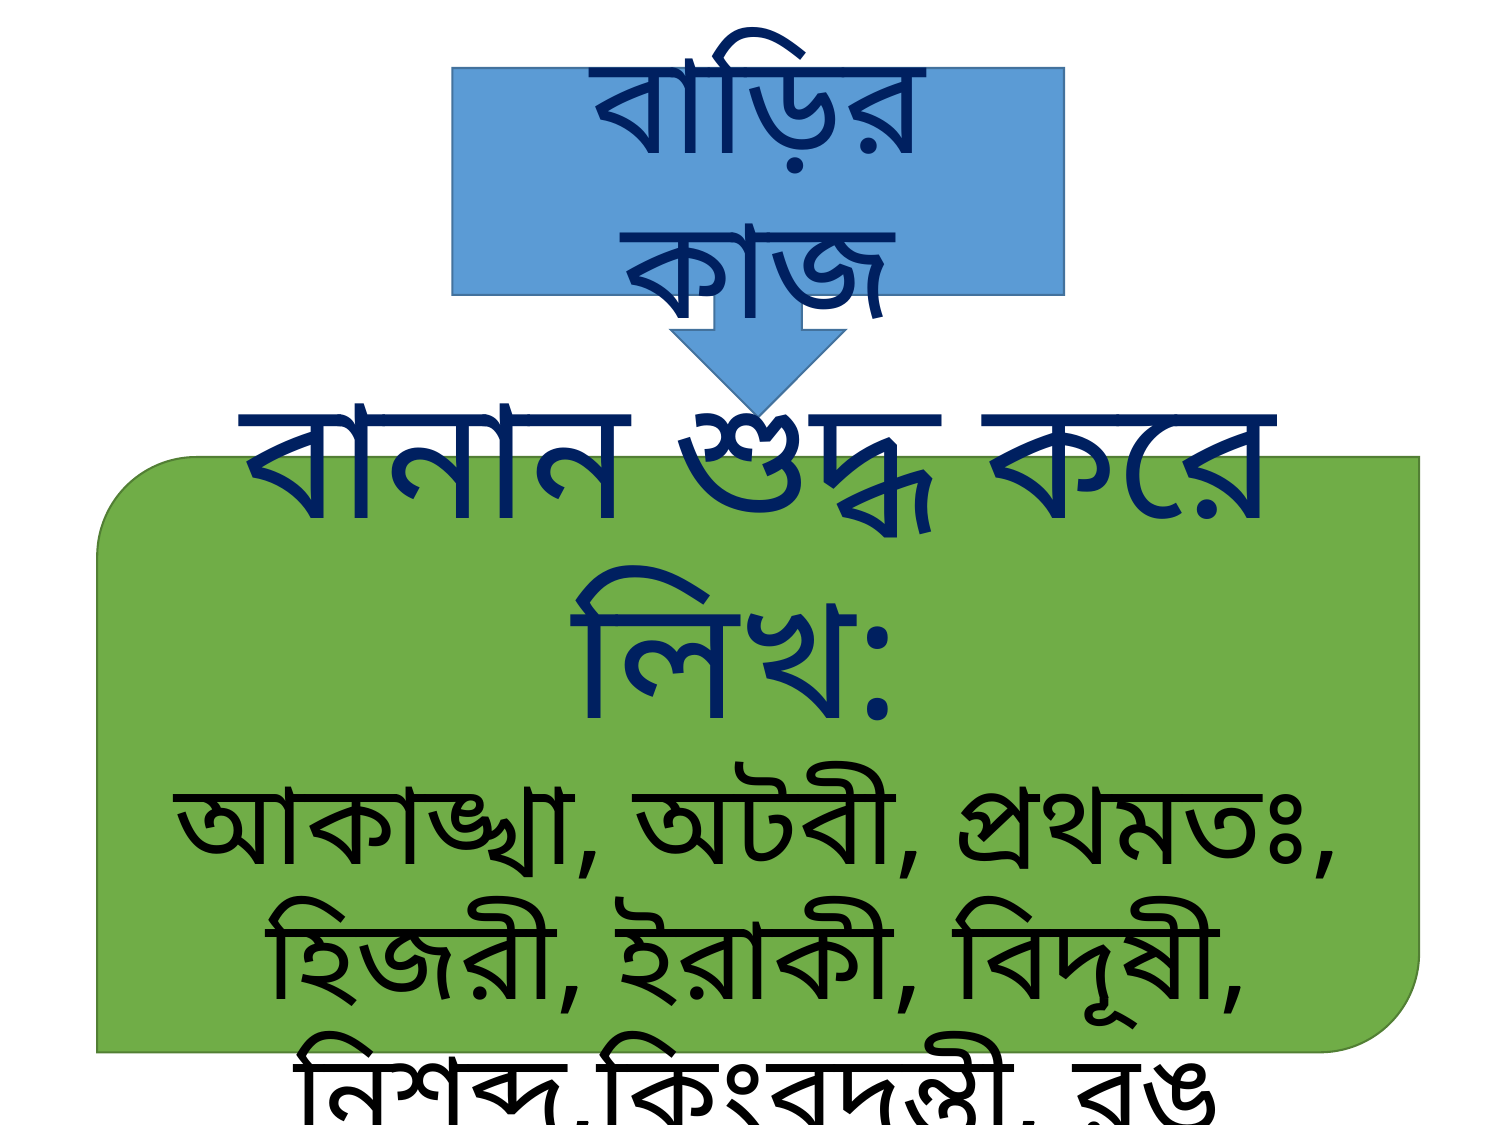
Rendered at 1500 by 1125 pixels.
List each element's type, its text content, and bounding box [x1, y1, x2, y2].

text_box বাড়ির কাজ [451, 66, 1066, 419]
text_box বানান শুদ্ধ করে লিখ: আকাঙ্খা, অটবী, প্রথমতঃ, হিজরী, ইরাকী, বিদূষী, নিশব্দ,কিংবদন্তী, রঙ [96, 455, 1421, 1054]
